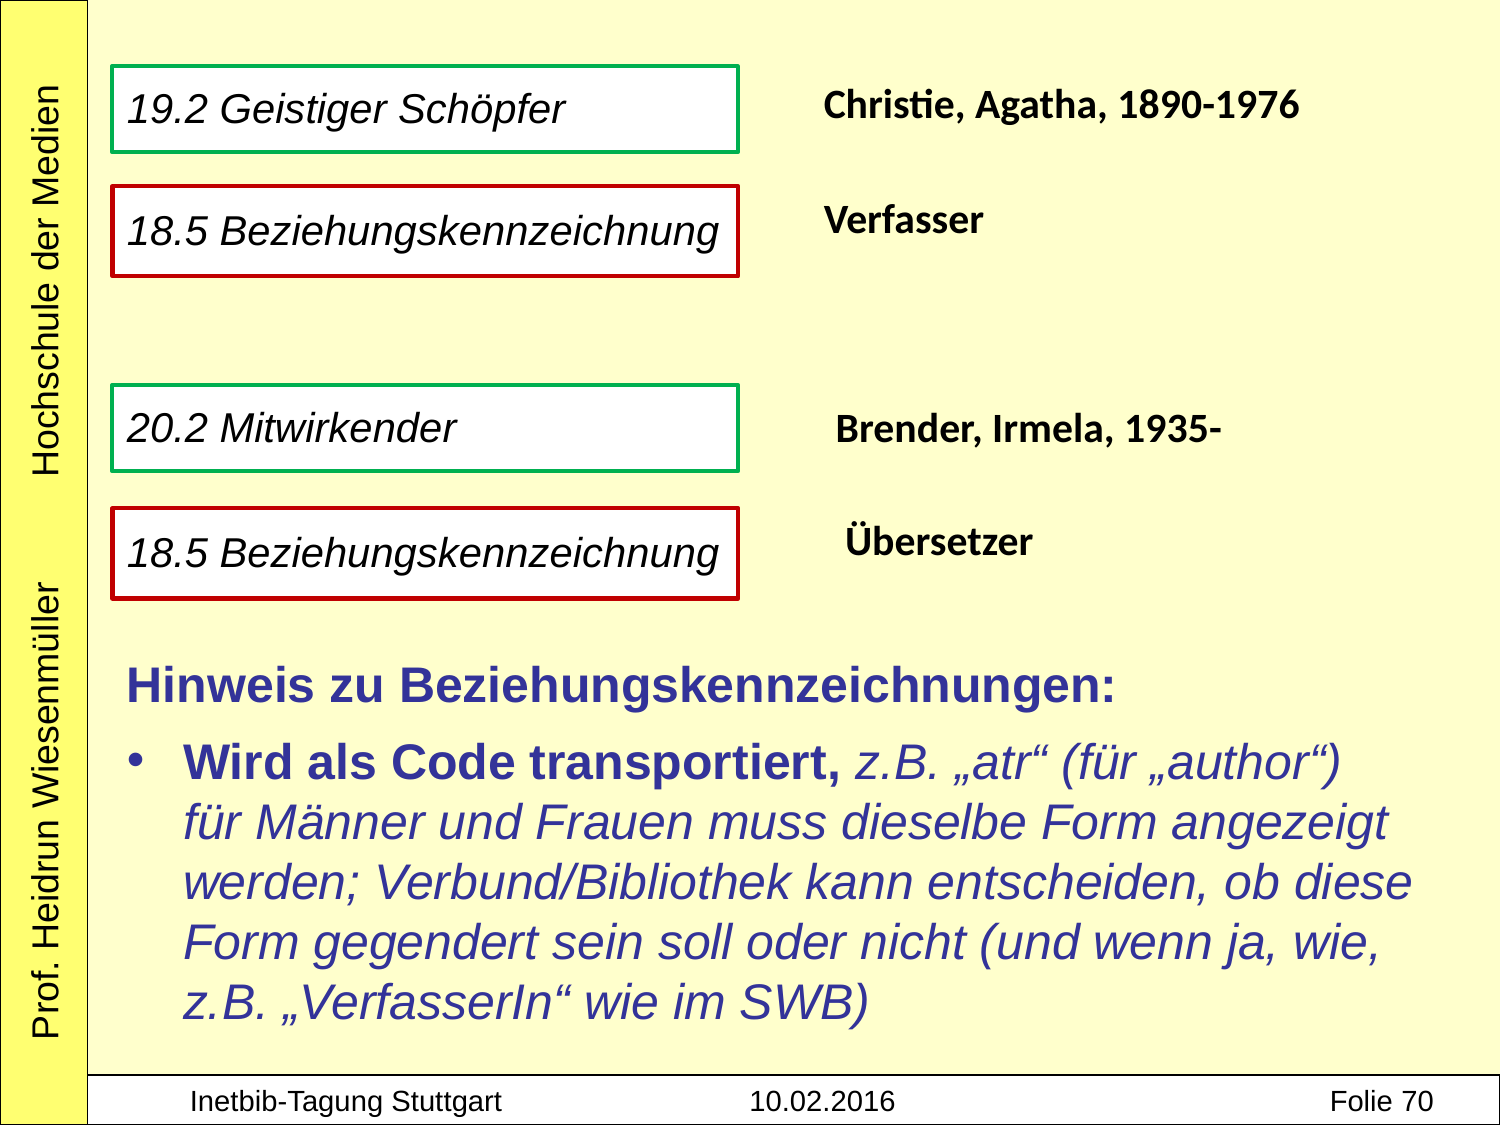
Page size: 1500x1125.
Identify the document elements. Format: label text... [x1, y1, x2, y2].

text_box Christie, Agatha, 1890-1976 [809, 69, 1500, 135]
text_box Verfasser [809, 184, 1500, 250]
text_box Brender, Irmela, 1935- [820, 393, 1500, 459]
text_box Übersetzer [830, 506, 1500, 572]
text_box Hinweis zu Beziehungskennzeichnungen: Wird als Code transportiert, z.B. „atr“ (für „author“) für Männer und Frauen muss dieselbe Form angezeigt werden; Verbund/Bibliothek kann entscheiden, ob diese Form gegendert sein soll oder nicht (und wenn ja, wie, z.B. „VerfasserIn“ wie im SWB) [112, 645, 1459, 1037]
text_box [111, 66, 798, 153]
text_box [111, 385, 798, 472]
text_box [111, 508, 739, 599]
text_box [111, 185, 739, 277]
